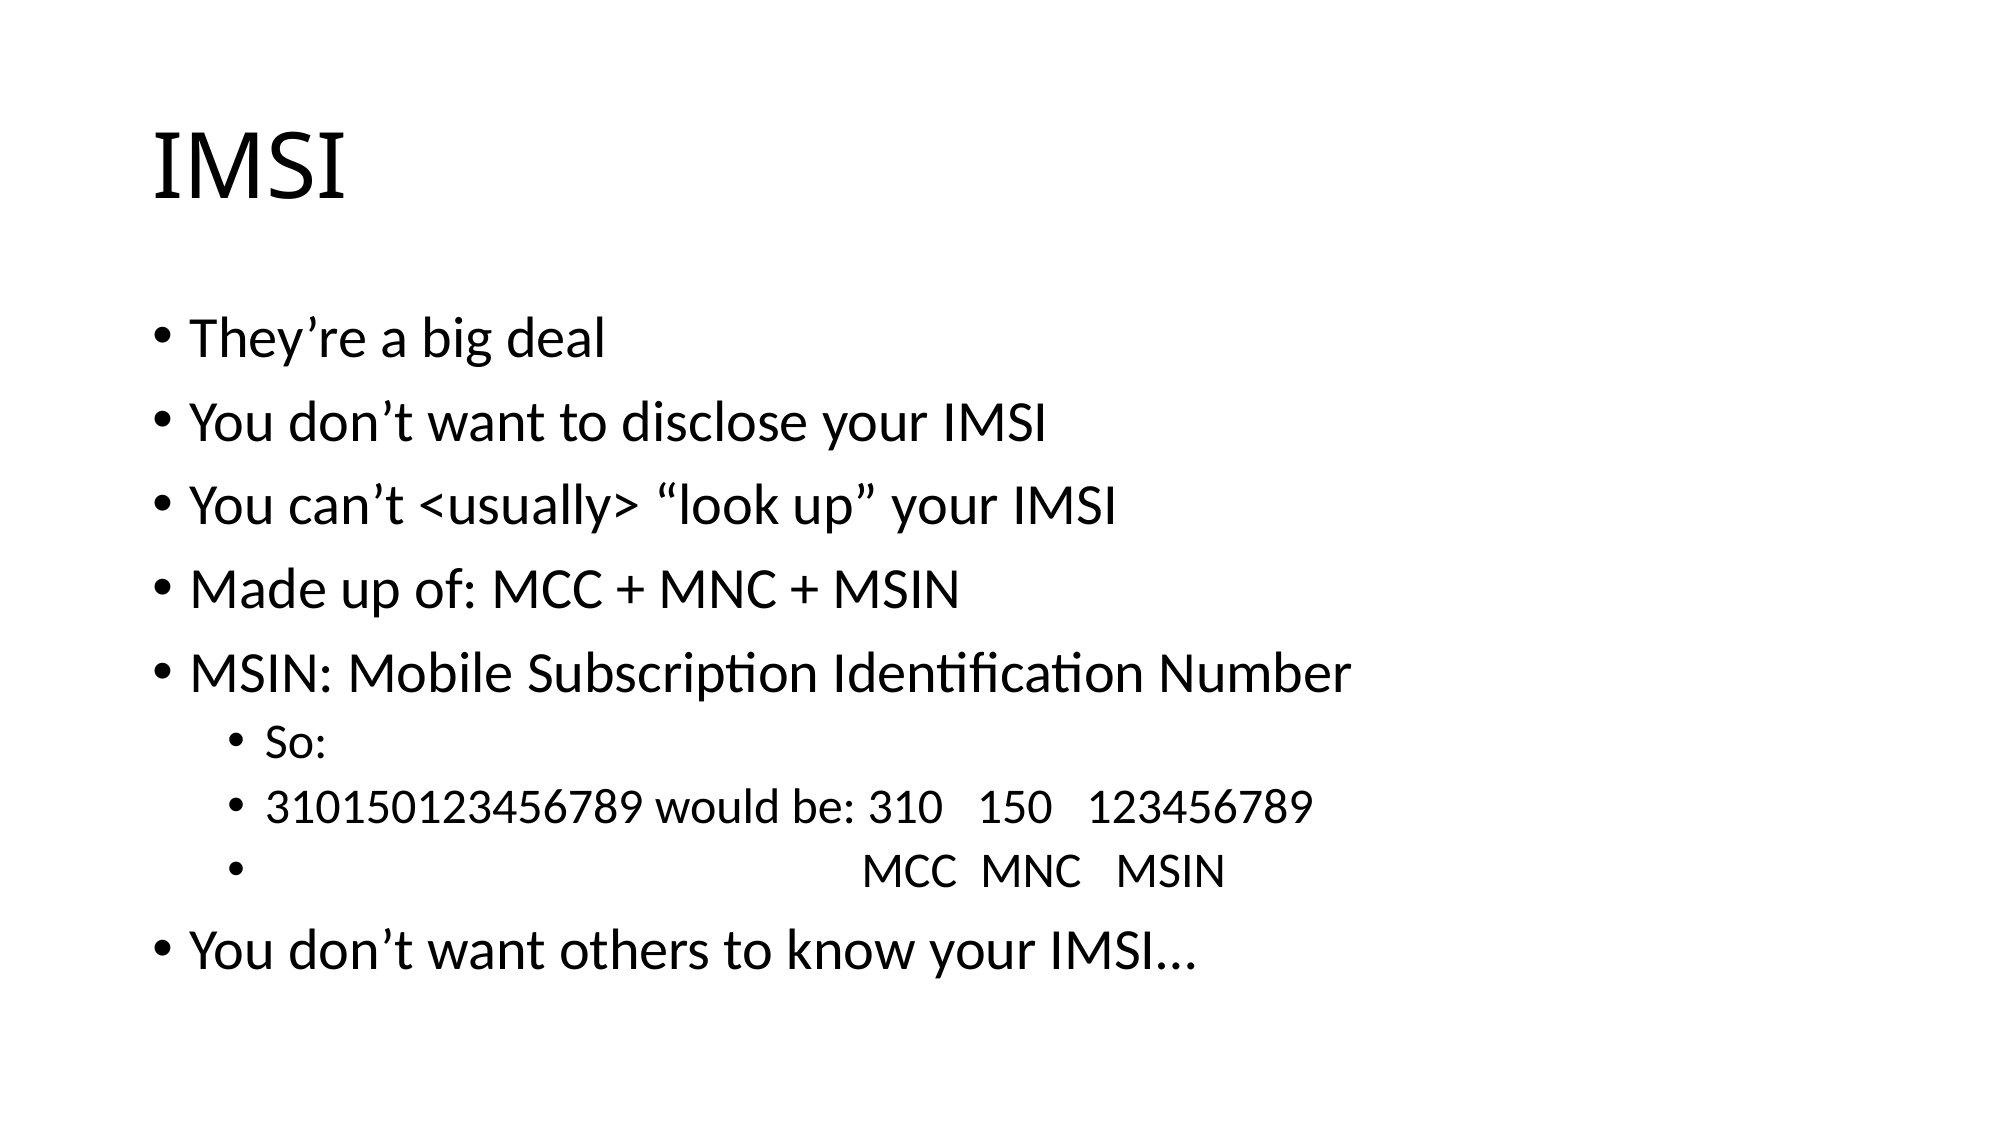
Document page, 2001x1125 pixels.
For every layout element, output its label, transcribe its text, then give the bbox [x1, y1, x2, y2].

title IMSI [137, 59, 1863, 278]
list They’re a big deal You don’t want to disclose your IMSI You can’t <usually> “look up” your IMSI Made up of: MCC + MNC + MSIN MSIN: Mobile Subscription Identification Number So: 310150123456789 would be: 310 150 123456789 MCC MNC MSIN You don’t want others to know your IMSI… [137, 299, 1863, 1014]
